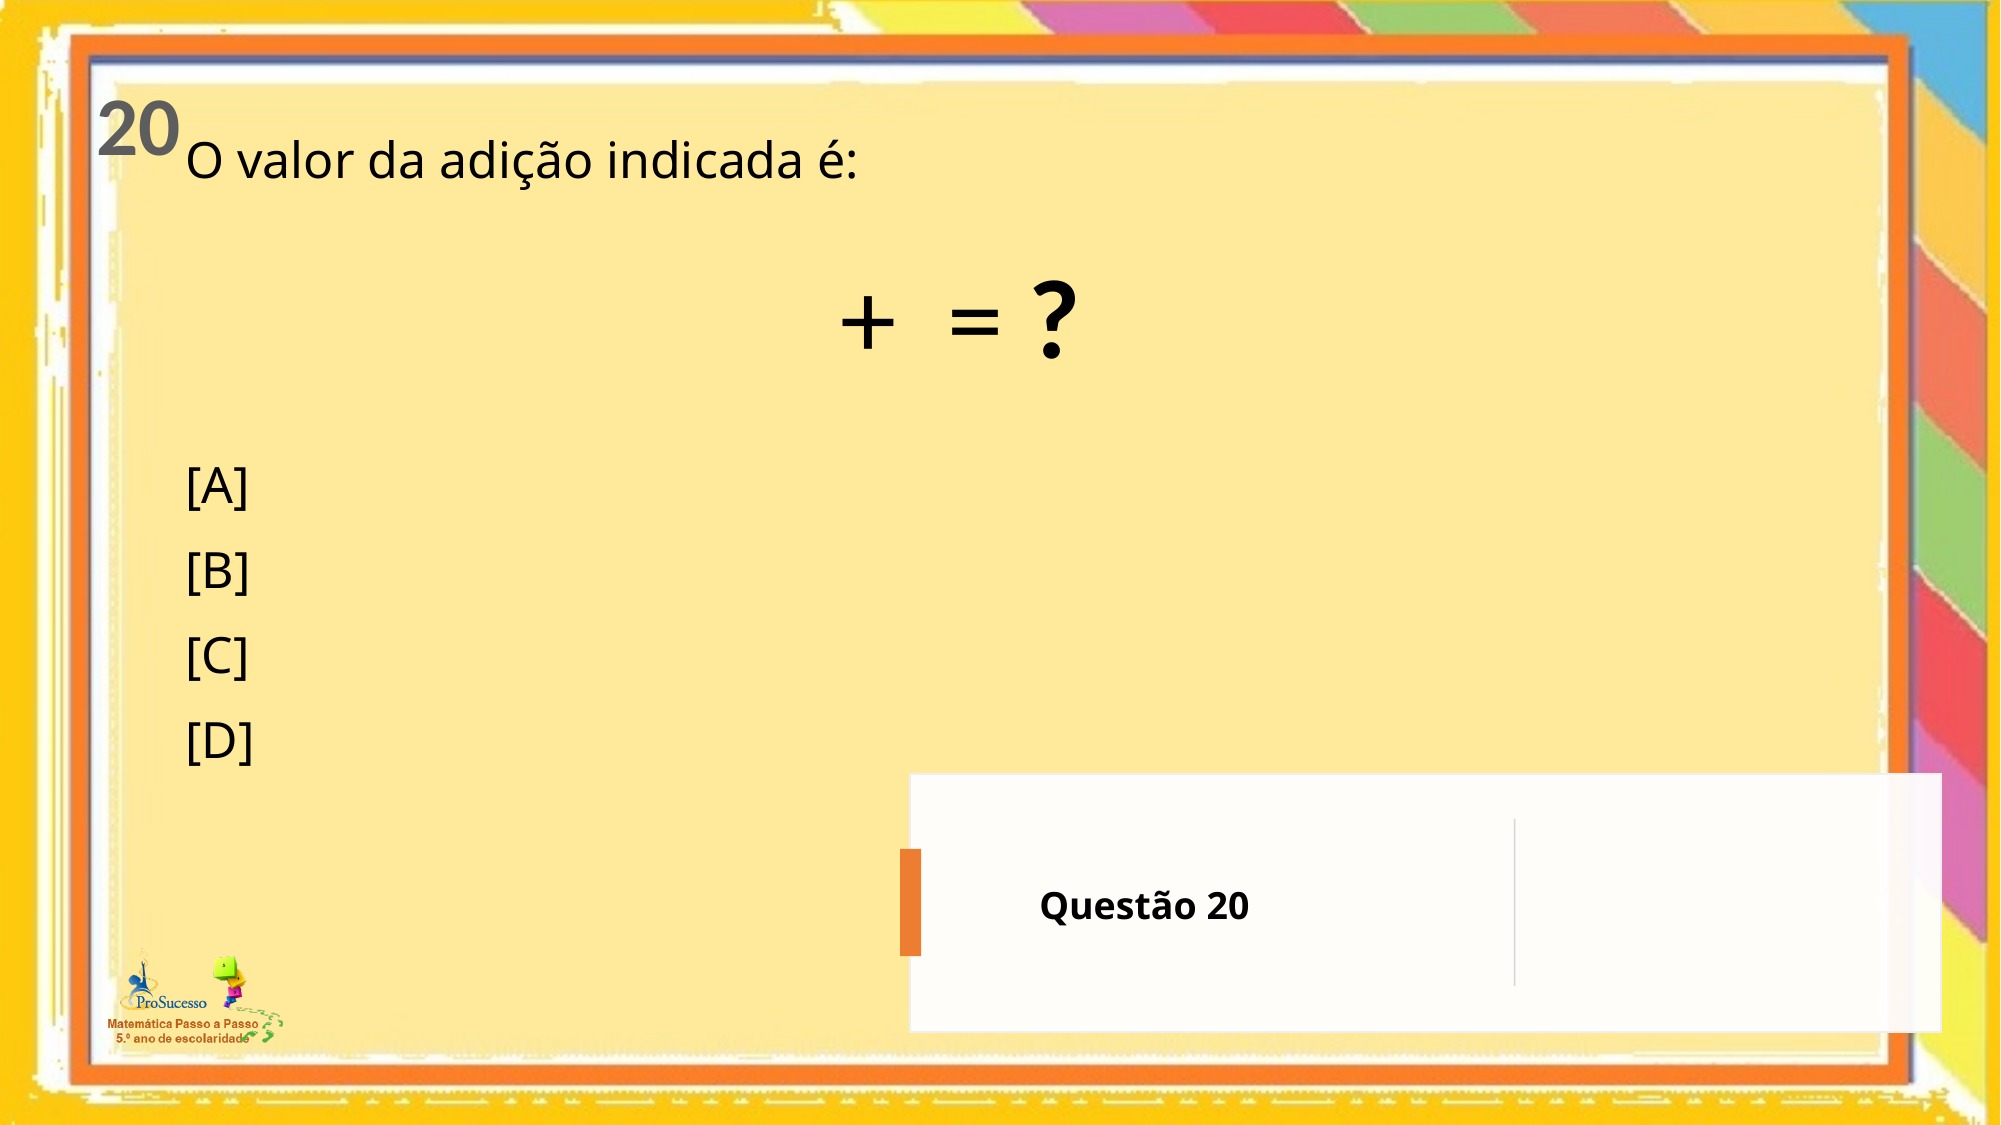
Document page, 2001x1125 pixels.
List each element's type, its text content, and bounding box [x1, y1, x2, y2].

text_box [909, 773, 1942, 1033]
picture [94, 948, 287, 1060]
text_box [0, 75, 2000, 1125]
text_box 20 [68, 75, 208, 180]
text_box [899, 848, 922, 957]
text_box Questão 20 [1024, 871, 1265, 935]
text_box [0, 0, 2000, 75]
